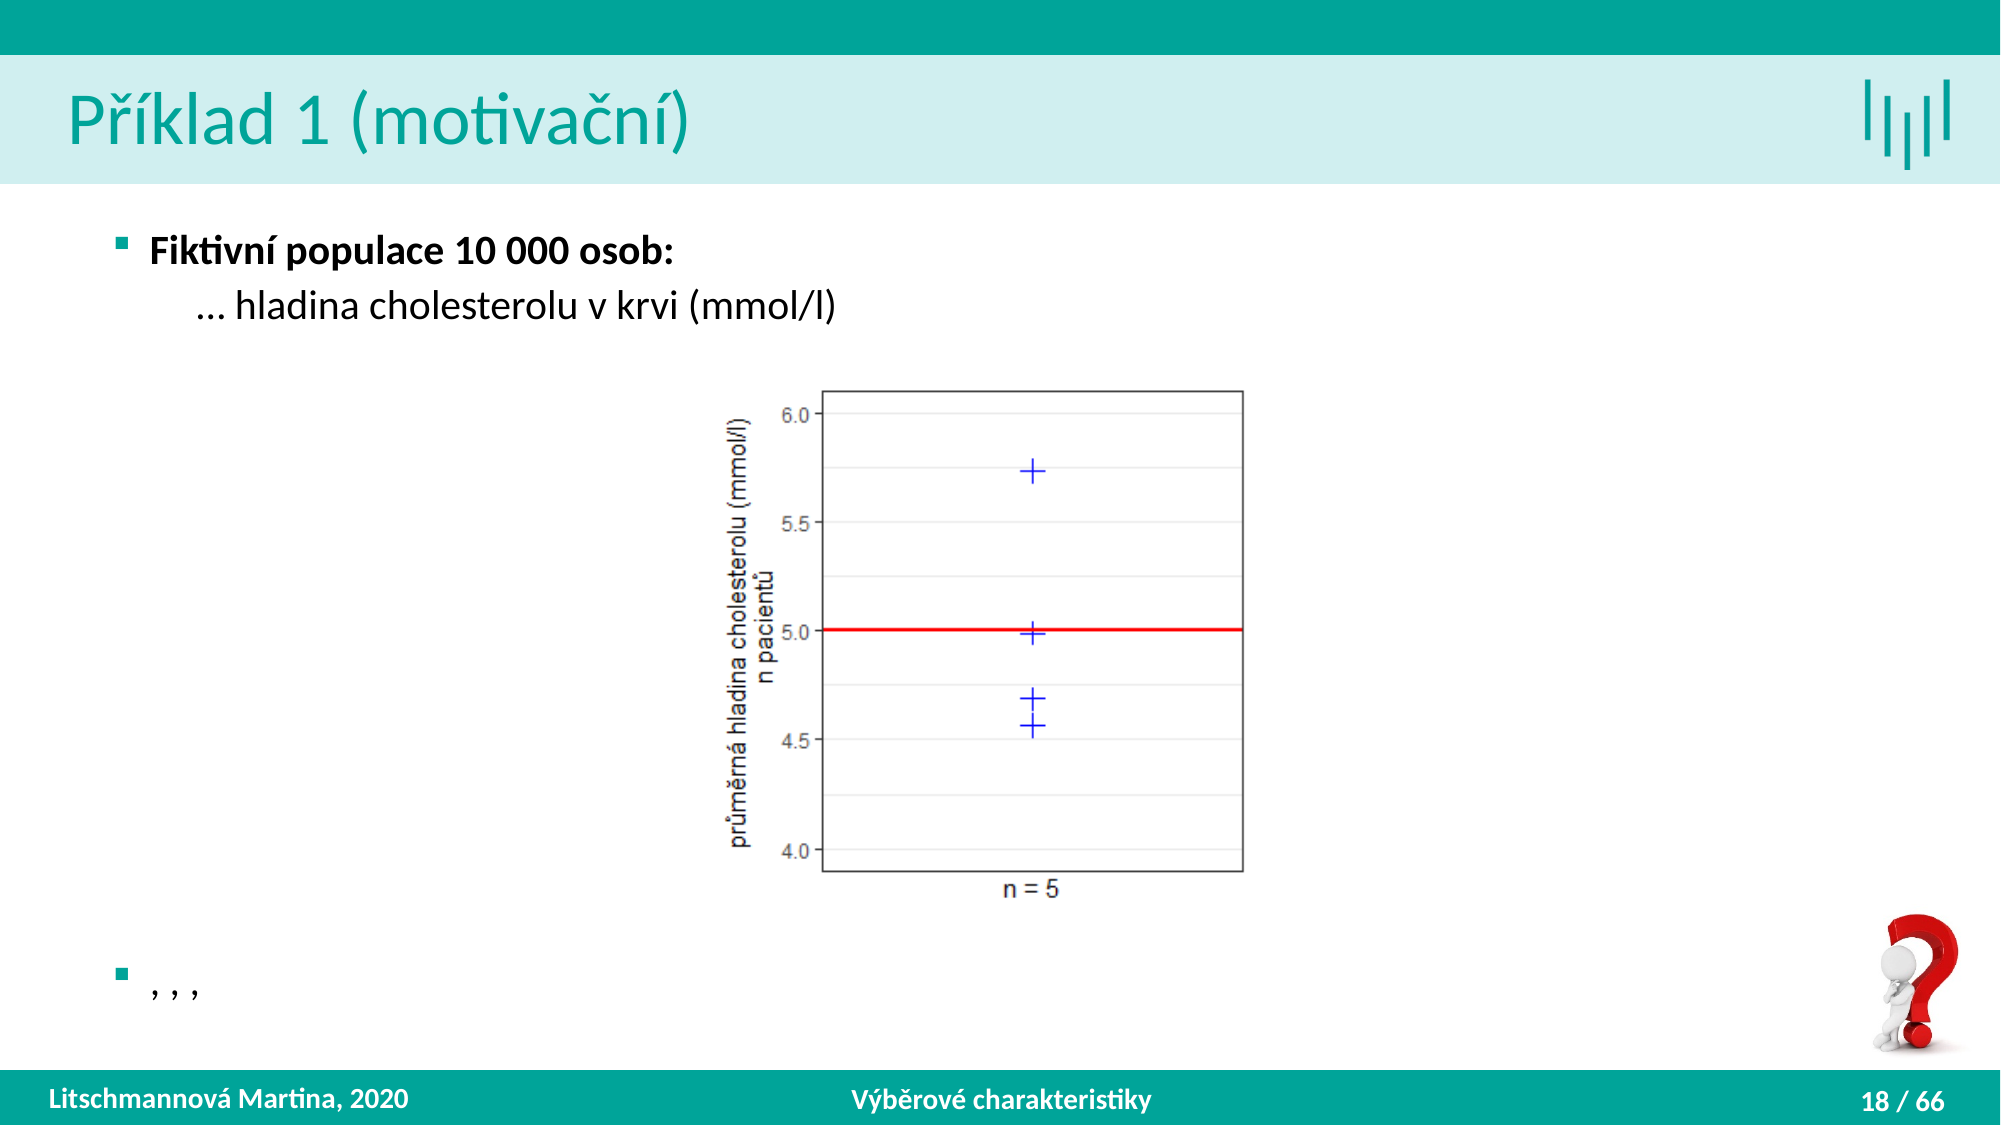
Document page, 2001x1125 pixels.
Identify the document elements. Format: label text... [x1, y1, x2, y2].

list Příklad 1 (motivační) [52, 59, 1835, 181]
footer Výběrové charakteristiky [664, 1070, 1340, 1125]
picture [1850, 904, 1977, 1064]
slide_number 18 / 66 [1509, 1072, 1960, 1125]
picture [712, 379, 1256, 915]
slide_number Litschmannová Martina, 2020 [33, 1070, 484, 1124]
picture [1852, 69, 1960, 178]
